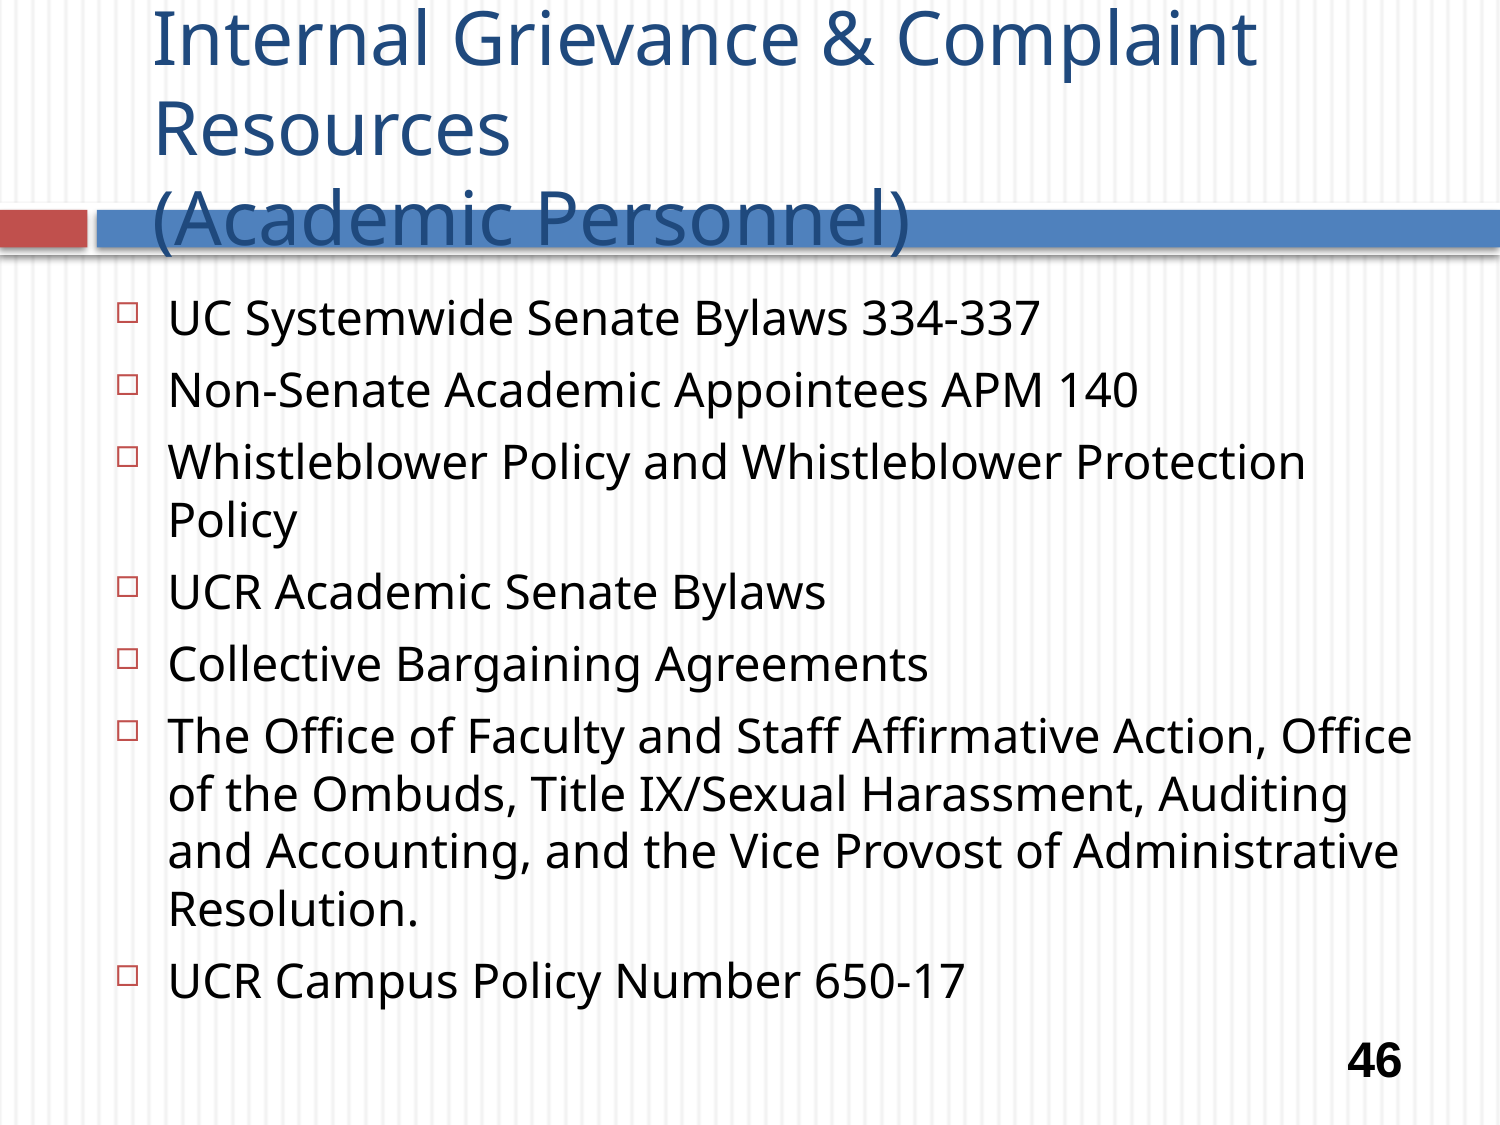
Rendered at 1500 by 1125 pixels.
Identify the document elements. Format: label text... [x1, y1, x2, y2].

list UC Systemwide Senate Bylaws 334-337 Non-Senate Academic Appointees APM 140 Whistleblower Policy and Whistleblower Protection Policy UCR Academic Senate Bylaws Collective Bargaining Agreements The Office of Faculty and Staff Affirmative Action, Office of the Ombuds, Title IX/Sexual Harassment, Auditing and Accounting, and the Vice Provost of Administrative Resolution. UCR Campus Policy Number 650-17 [99, 279, 1451, 1056]
slide_number 46 [1312, 1025, 1438, 1091]
title Internal Grievance & Complaint Resources (Academic Personnel) [137, 62, 1488, 188]
